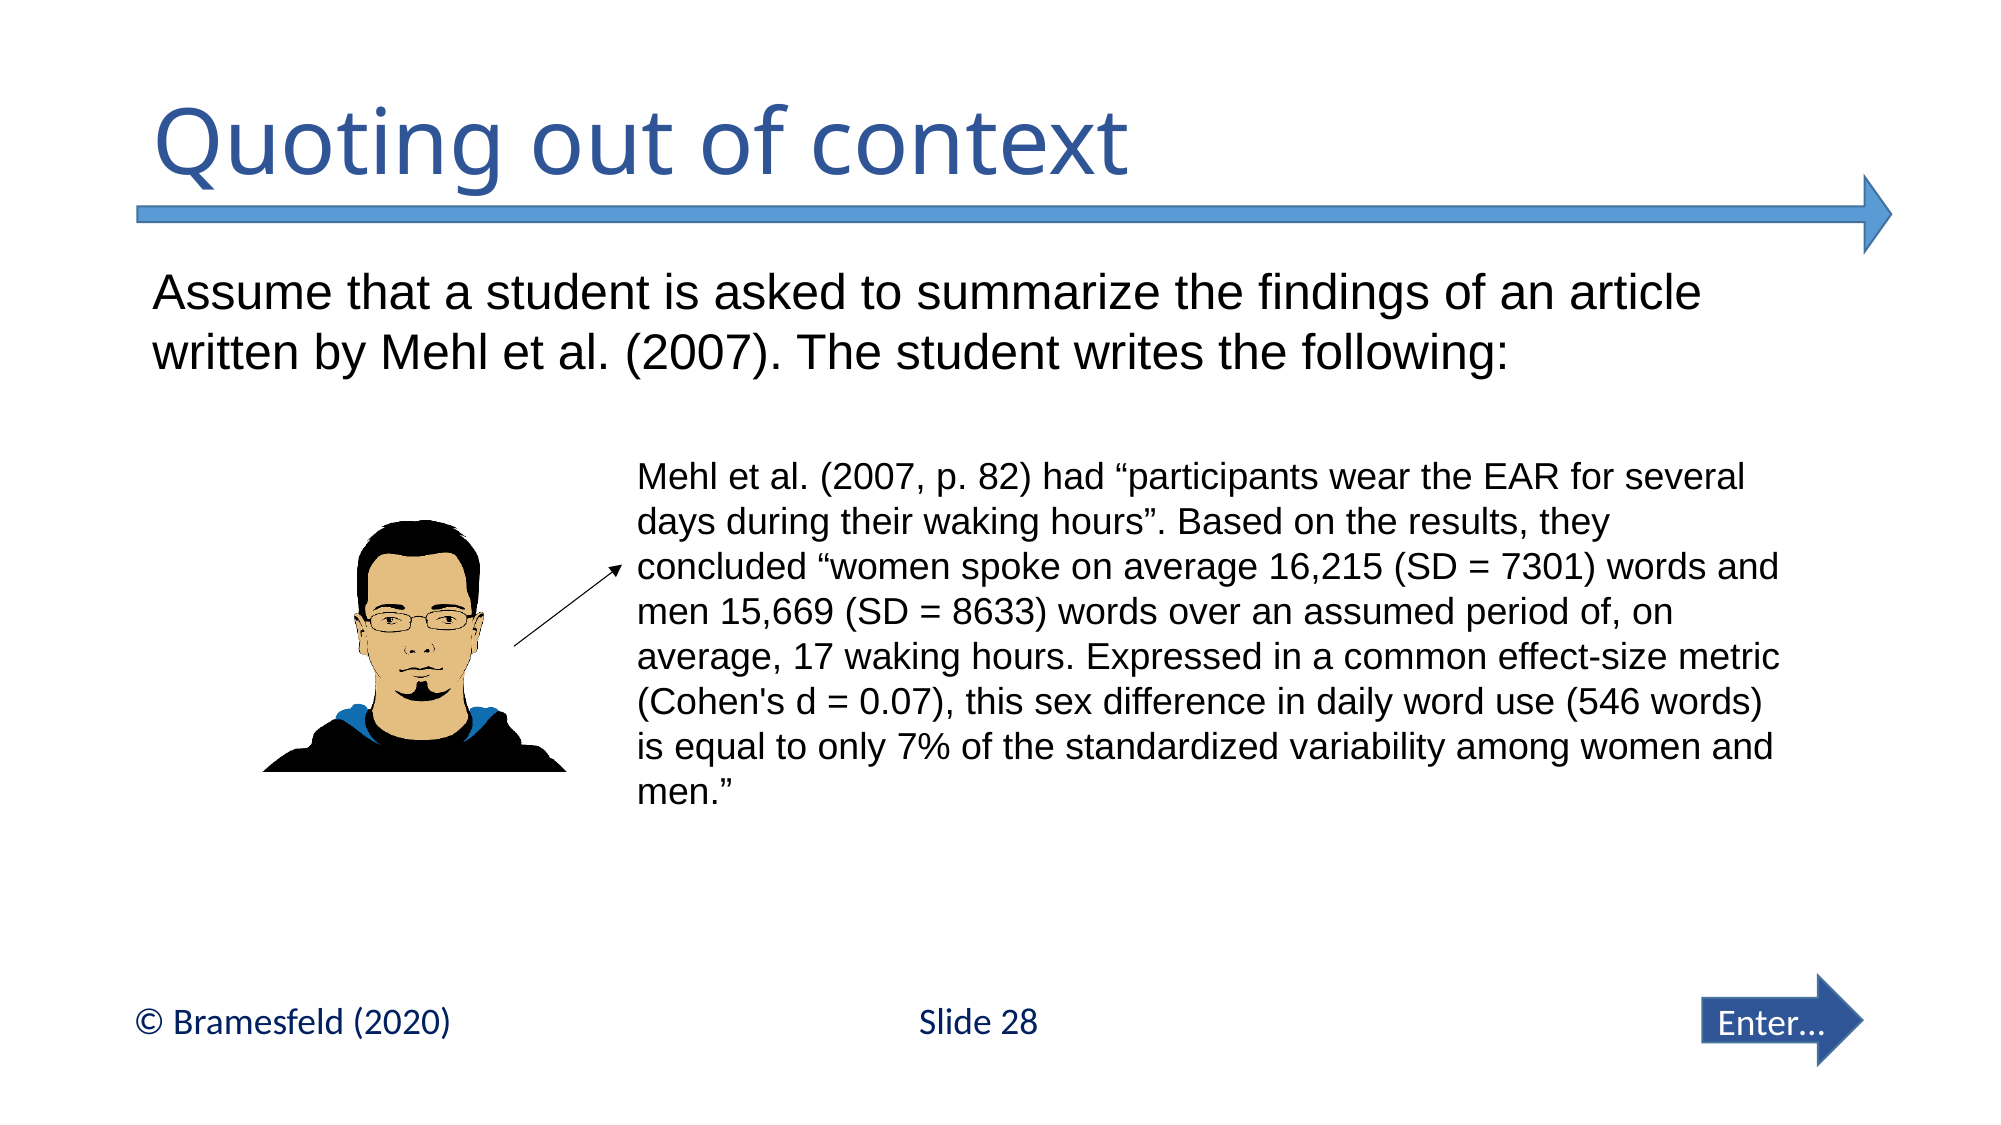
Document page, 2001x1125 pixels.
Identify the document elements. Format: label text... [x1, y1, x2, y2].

text_box Mehl et al. (2007, p. 82) had “participants wear the EAR for several days during their waking hours”. Based on the results, they concluded “women spoke on average 16,215 (SD = 7301) words and men 15,669 (SD = 8633) words over an assumed period of, on average, 17 waking hours. Expressed in a common effect-size metric (Cohen's d = 0.07), this sex difference in daily word use (546 words) is equal to only 7% of the standardized variability among women and men.” [622, 444, 1798, 818]
list Assume that a student is asked to summarize the findings of an article written by Mehl et al. (2007). The student writes the following: [137, 251, 1863, 406]
title Quoting out of context [137, 59, 1863, 231]
picture [262, 520, 567, 772]
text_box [513, 564, 622, 647]
